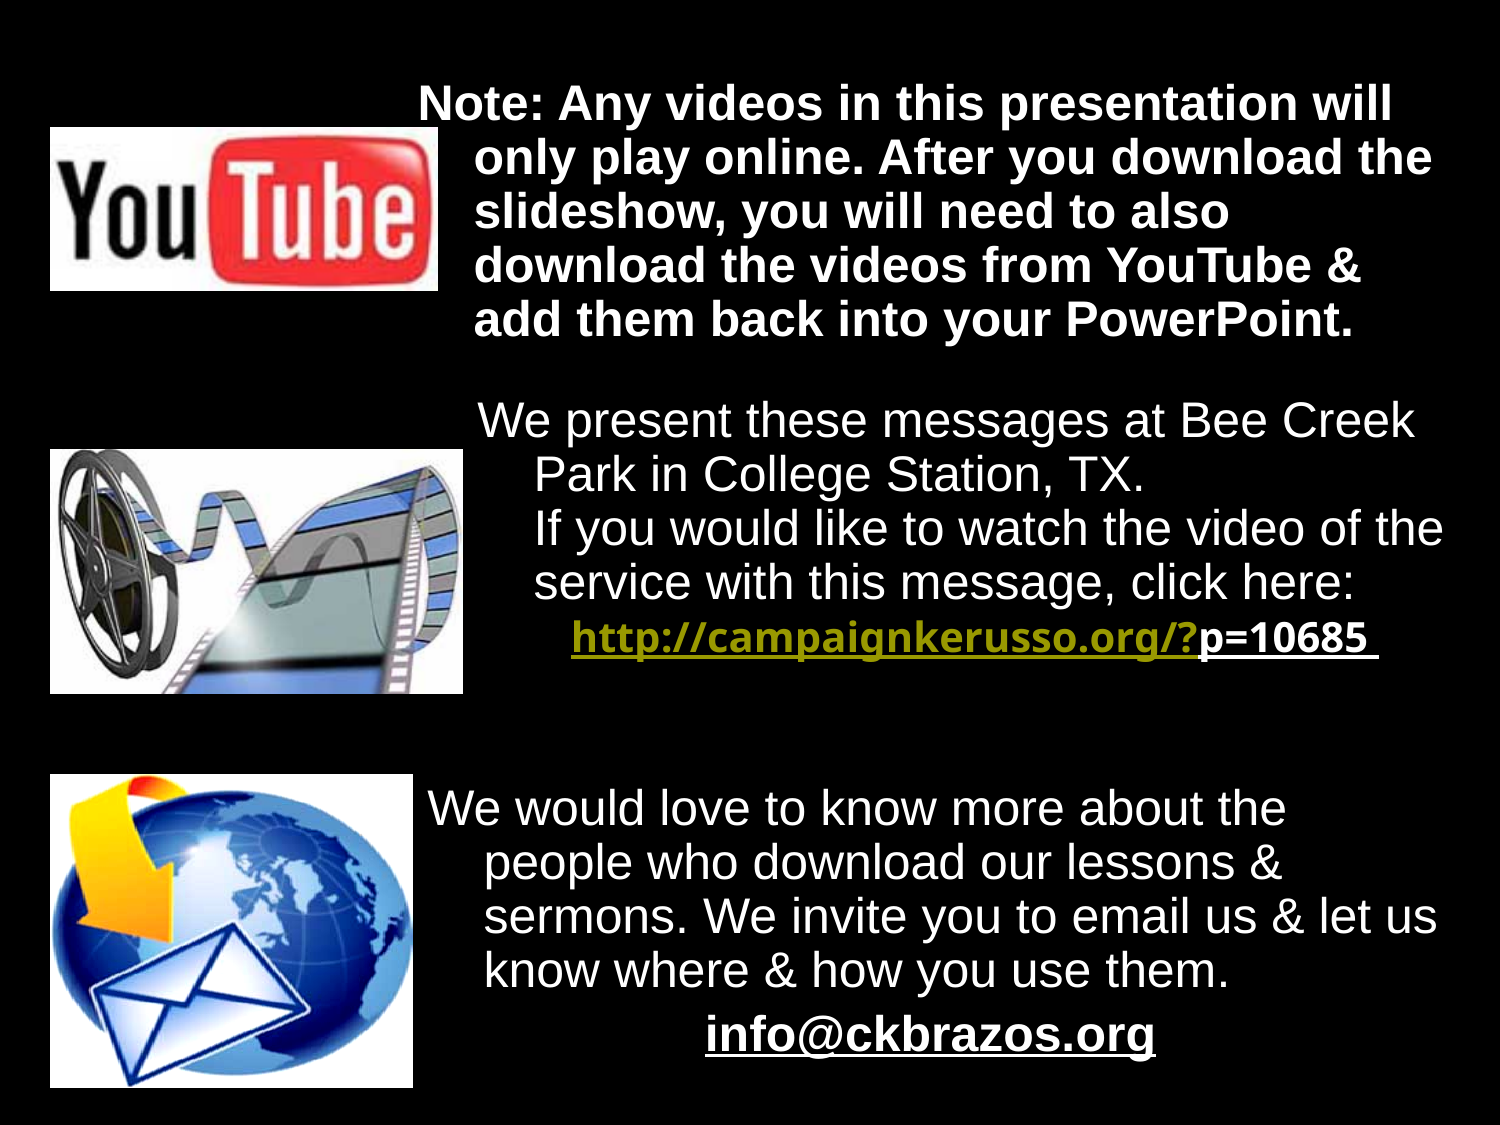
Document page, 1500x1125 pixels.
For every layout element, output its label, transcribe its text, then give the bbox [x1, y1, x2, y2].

picture [49, 126, 438, 292]
text_box We present these messages at Bee Creek Park in College Station, TX. If you would like to watch the video of the service with this message, click here: http://campaignkerusso.org/?p=10685 [462, 337, 1488, 700]
list Note: Any videos in this presentation will only play online. After you download the slideshow, you will need to also download the videos from YouTube & add them back into your PowerPoint. [387, 62, 1488, 350]
picture [49, 449, 463, 694]
picture [49, 774, 413, 1088]
text_box We would love to know more about the people who download our lessons & sermons. We invite you to email us & let us know where & how you use them. info@ckbrazos.org [413, 774, 1463, 1075]
